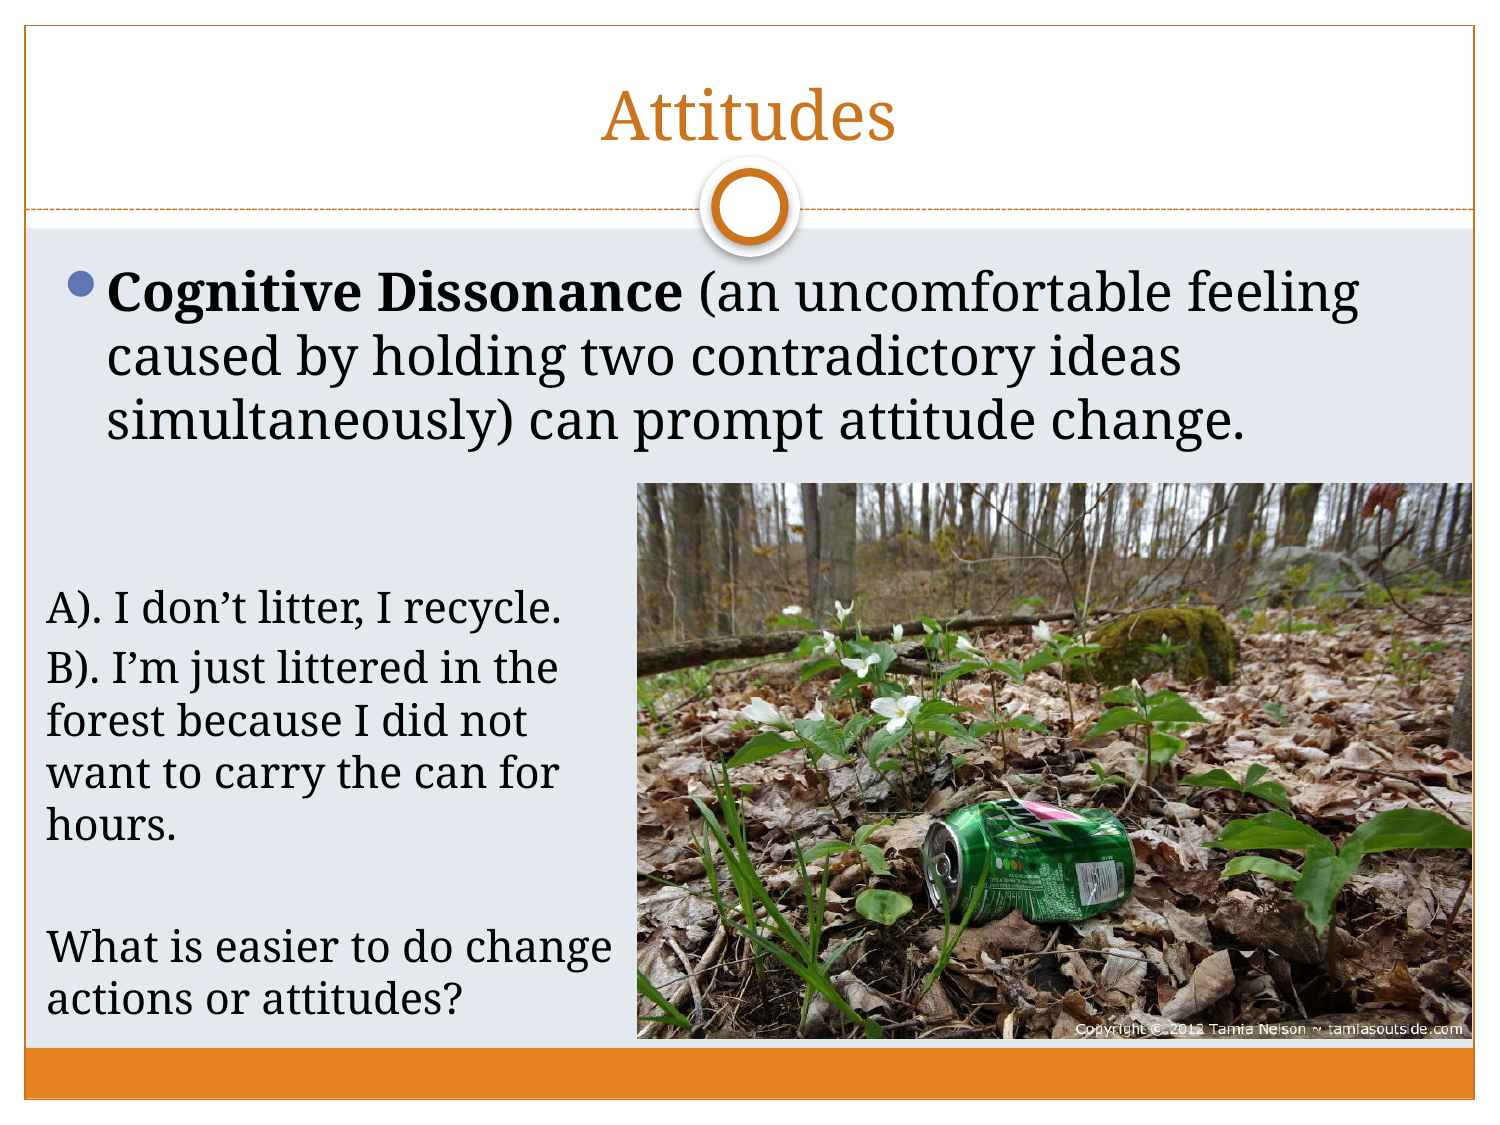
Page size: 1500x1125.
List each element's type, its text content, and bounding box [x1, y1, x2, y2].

text_box A). I don’t litter, I recycle. B). I’m just littered in the forest because I did not want to carry the can for hours. What is easier to do change actions or attitudes? [31, 572, 631, 1040]
picture [637, 483, 1473, 1040]
list Cognitive Dissonance (an uncomfortable feeling caused by holding two contradictory ideas simultaneously) can prompt attitude change. [49, 250, 1445, 513]
title Attitudes [49, 37, 1450, 162]
